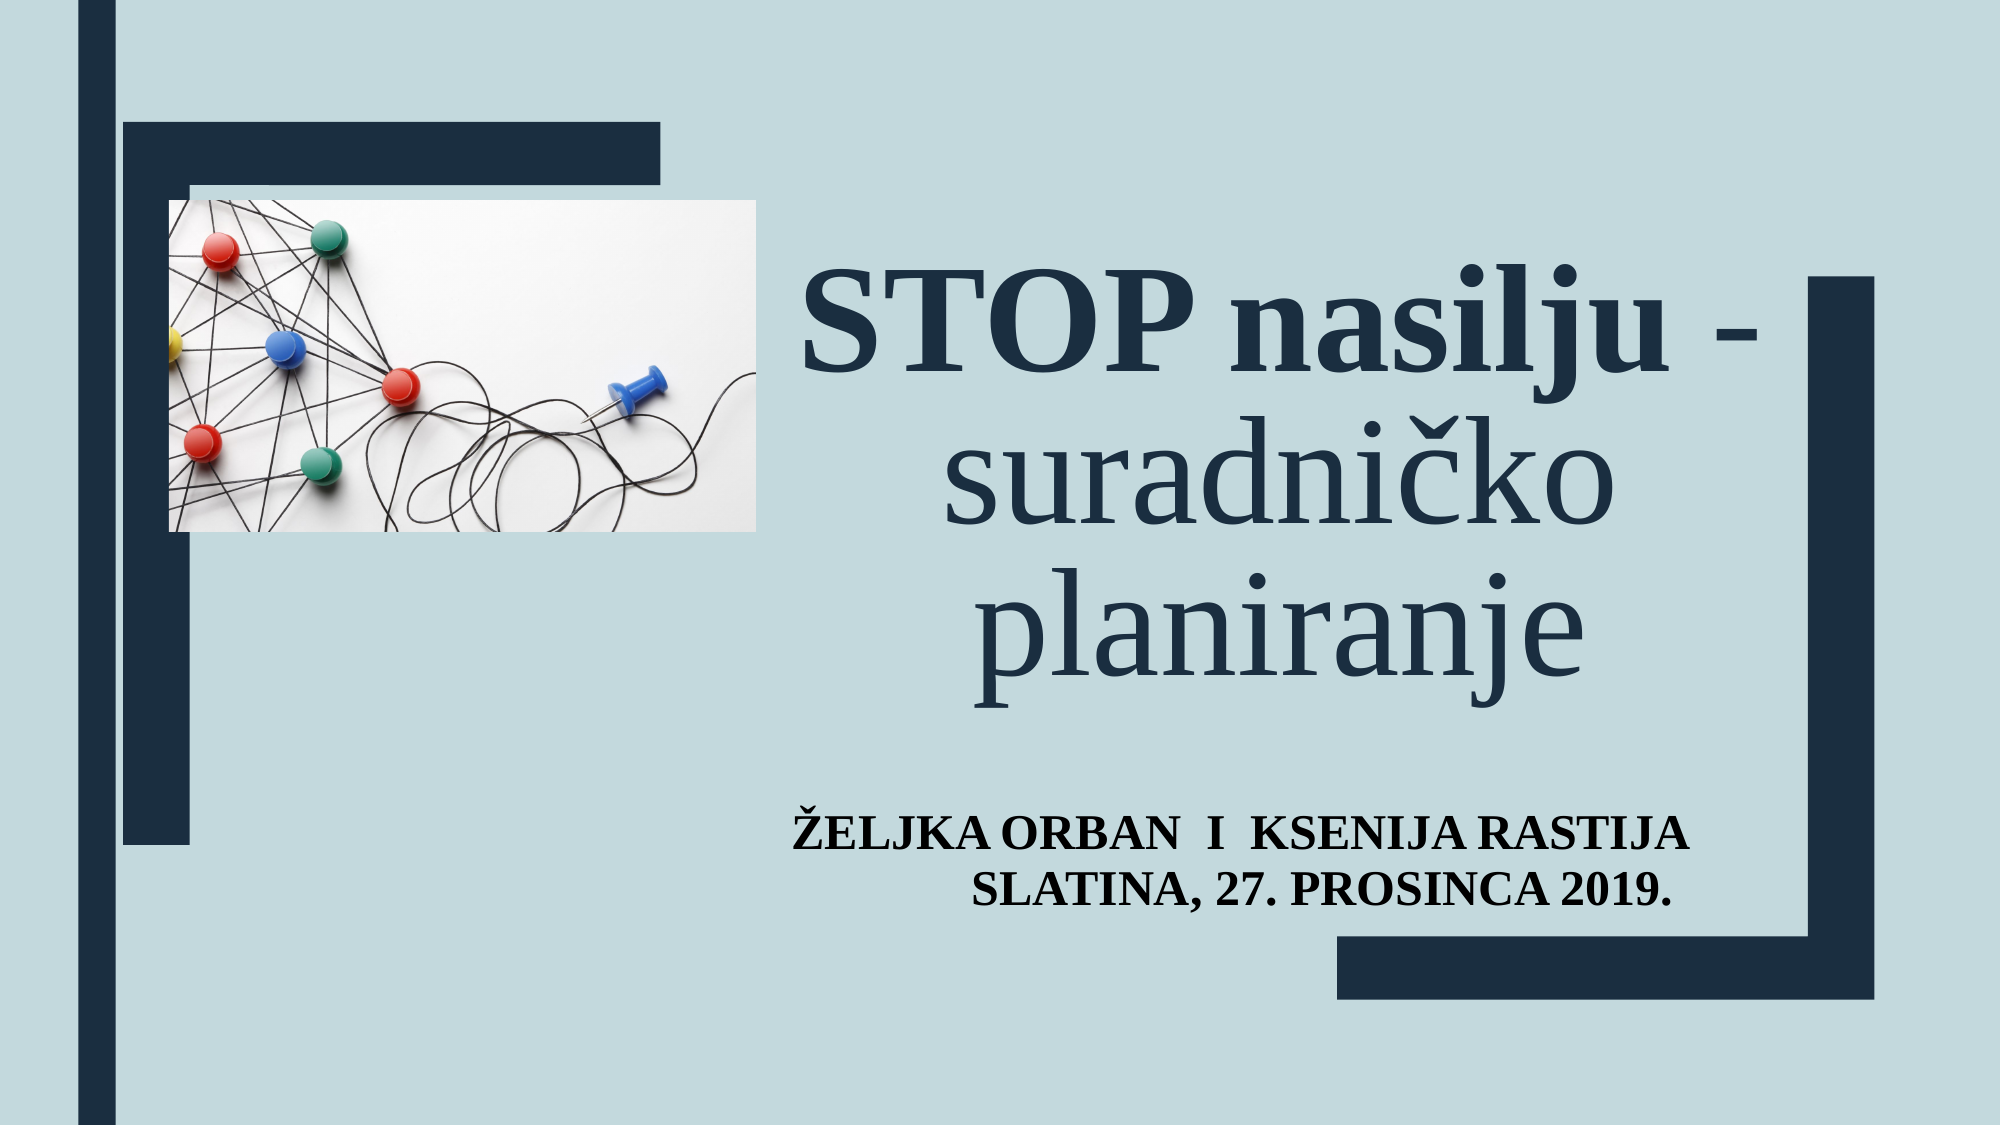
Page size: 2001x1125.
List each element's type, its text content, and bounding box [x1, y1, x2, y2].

picture [168, 200, 757, 532]
text_box ŽELJKA ORBAN I KSENIJA RASTIJA SLATINA, 27. PROSINCA 2019. [640, 797, 1842, 936]
text_box STOP nasilju -suradničko planiranje [600, 88, 1961, 714]
